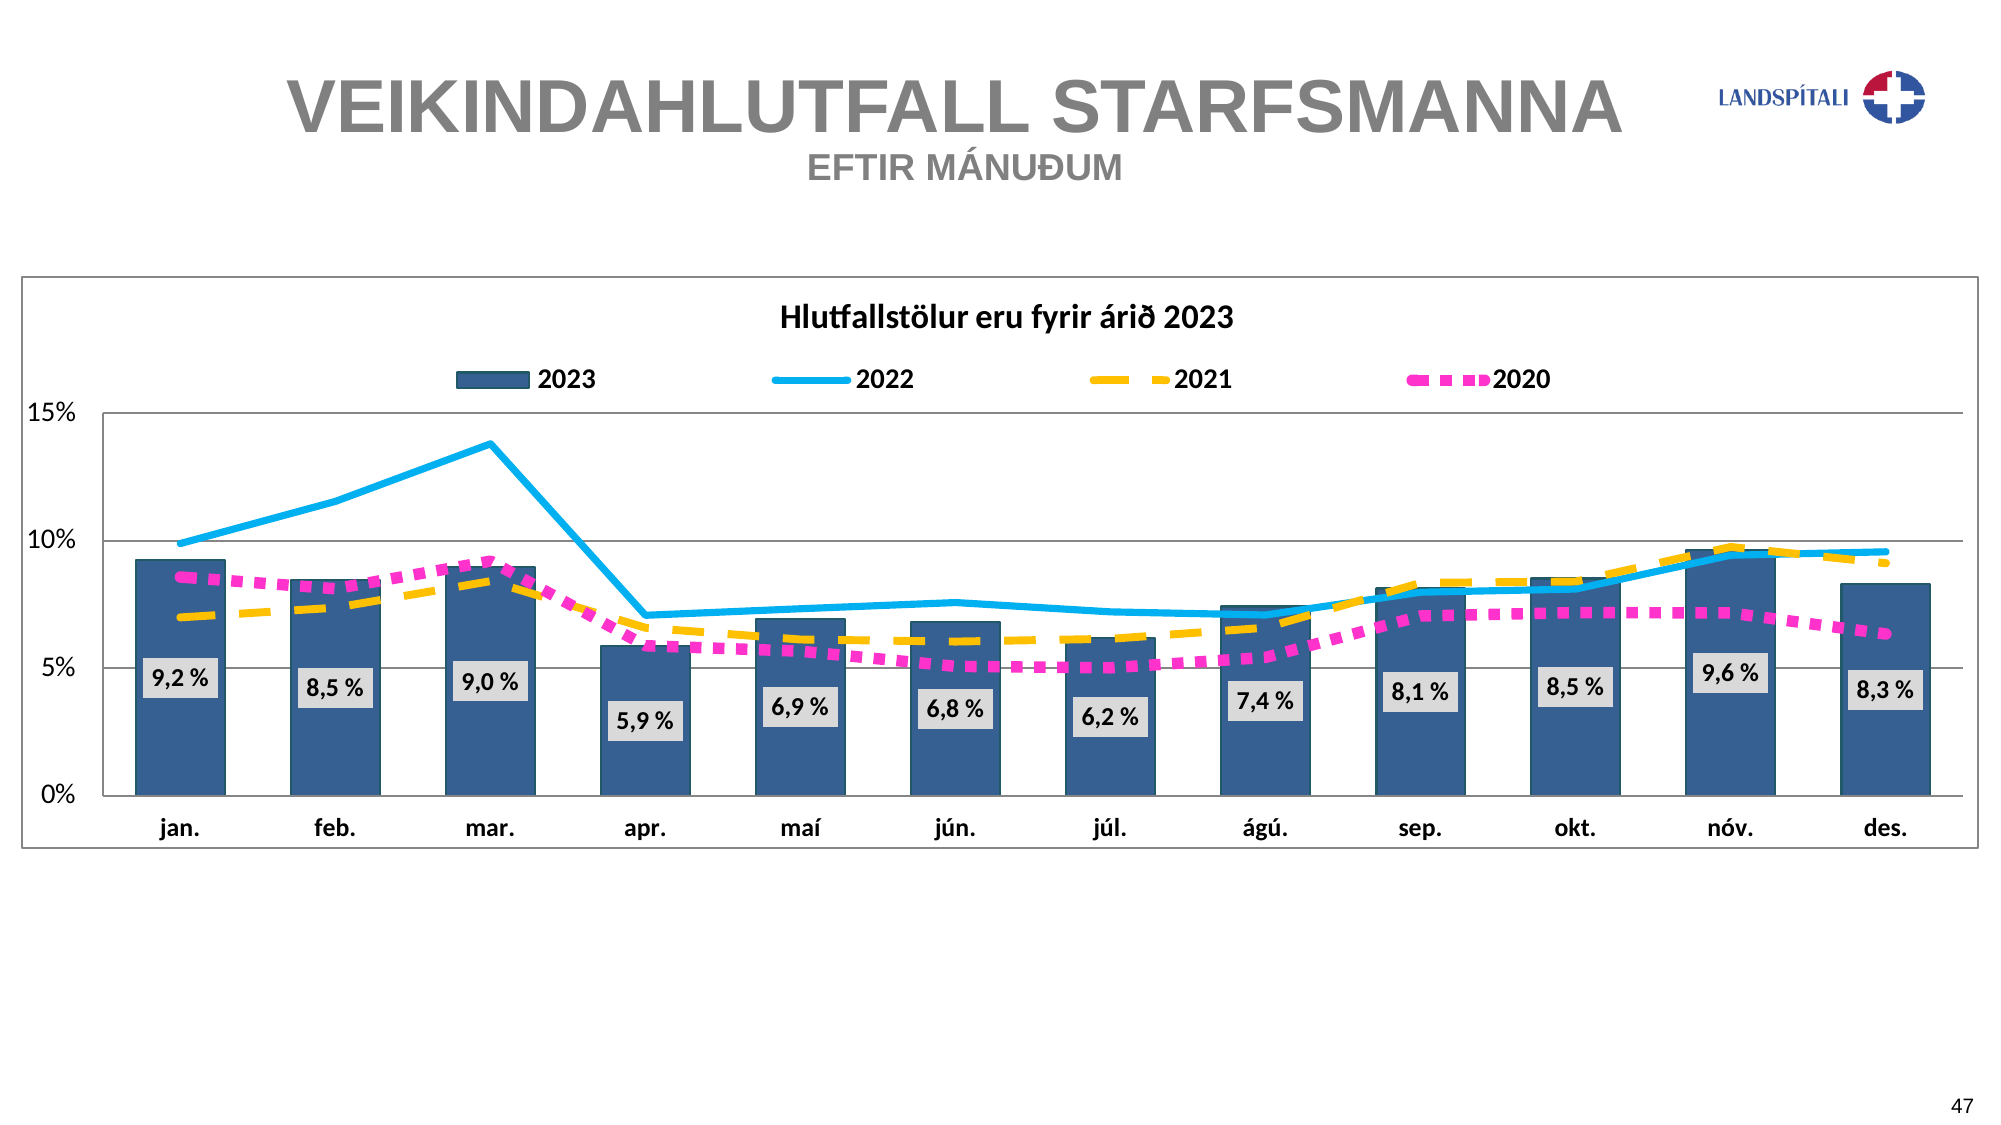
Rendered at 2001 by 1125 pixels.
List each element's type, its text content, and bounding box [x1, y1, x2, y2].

picture [1716, 64, 1932, 130]
title Veikindahlutfall starfsmanna eftir mánuðum [214, 0, 1716, 197]
picture [20, 275, 1980, 850]
slide_number 47 [1925, 1084, 2000, 1125]
